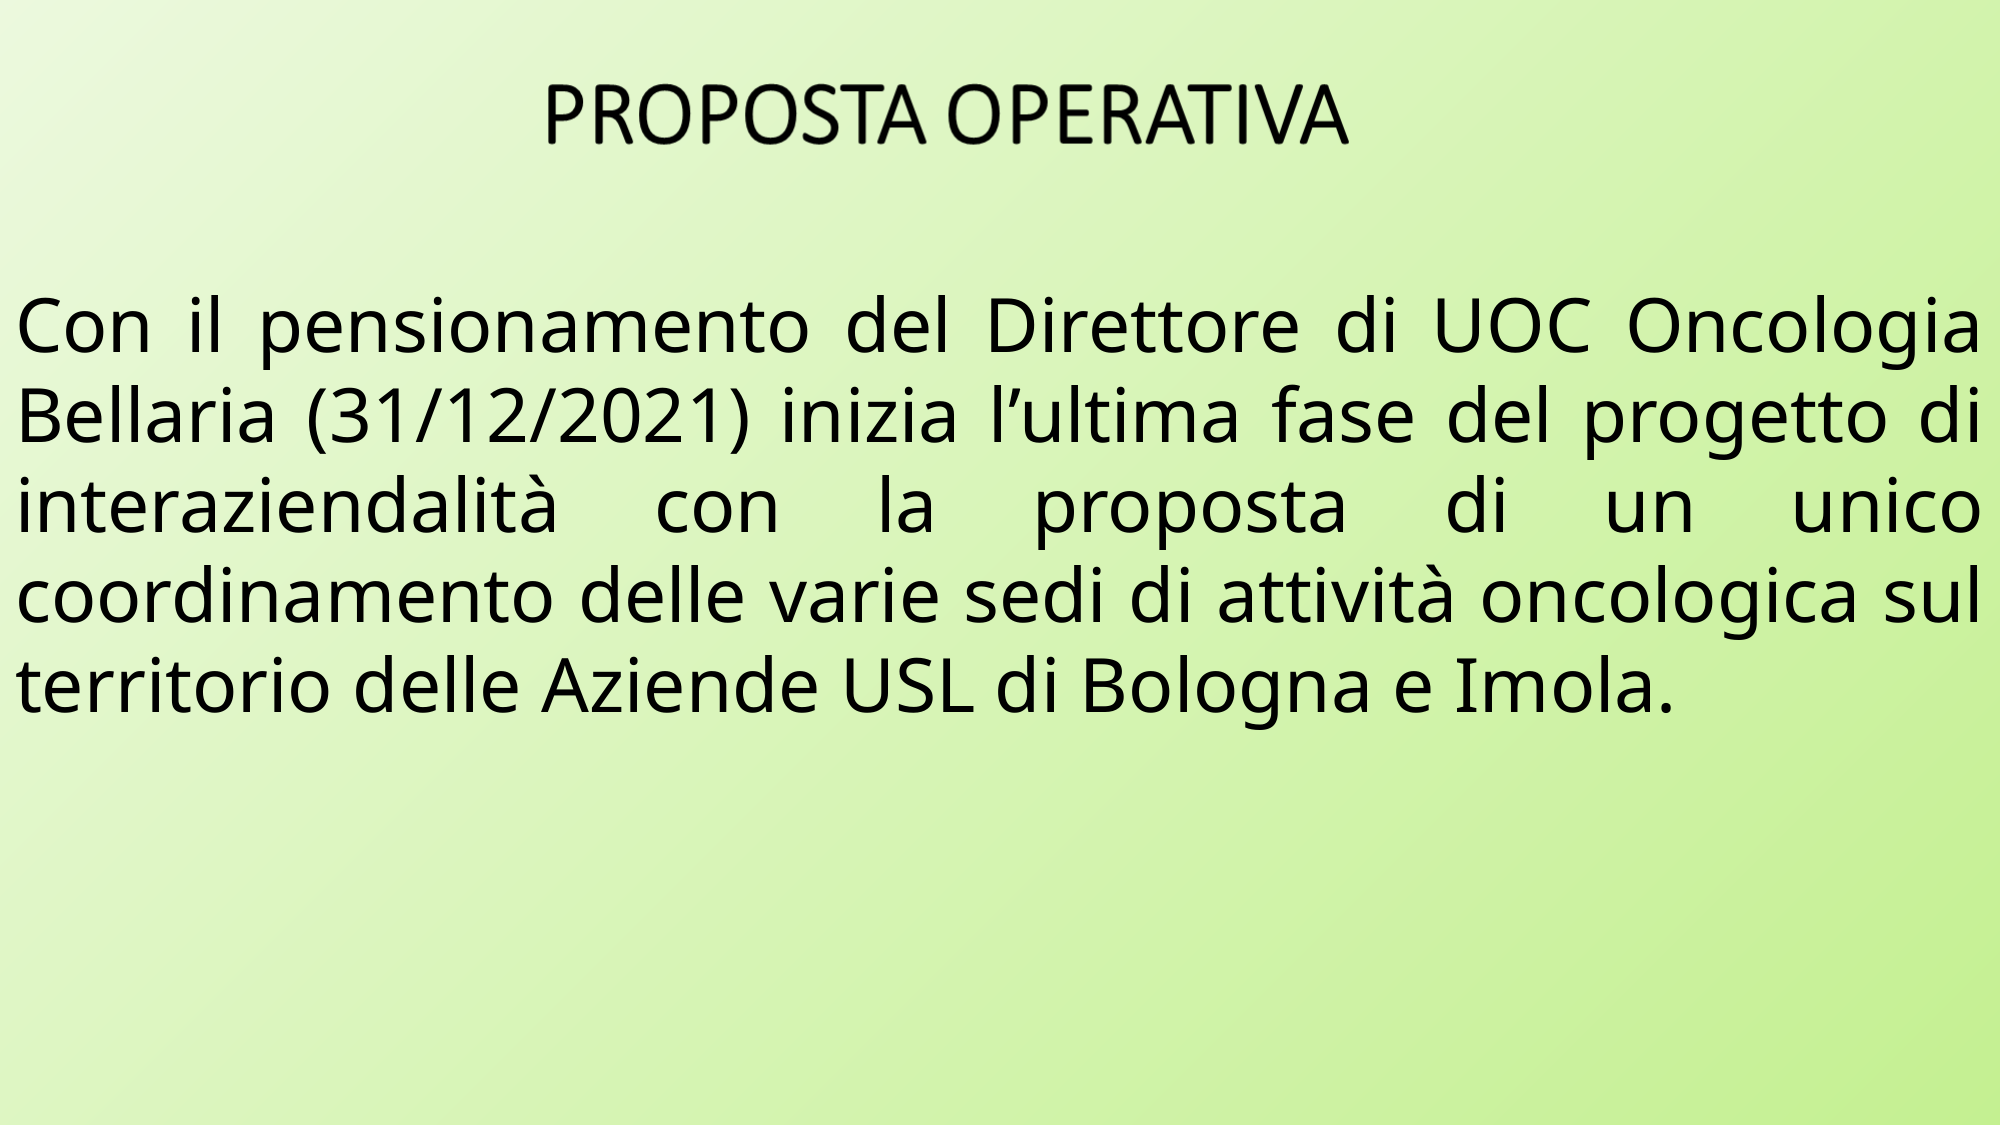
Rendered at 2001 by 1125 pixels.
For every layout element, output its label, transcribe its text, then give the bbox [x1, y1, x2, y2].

title Con il pensionamento del Direttore di UOC Oncologia Bellaria (31/12/2021) inizia l’ultima fase del progetto di interaziendalità con la proposta di un unico coordinamento delle varie sedi di attività oncologica sul territorio delle Aziende USL di Bologna e Imola. [0, 0, 2000, 1125]
picture [485, 28, 1404, 223]
